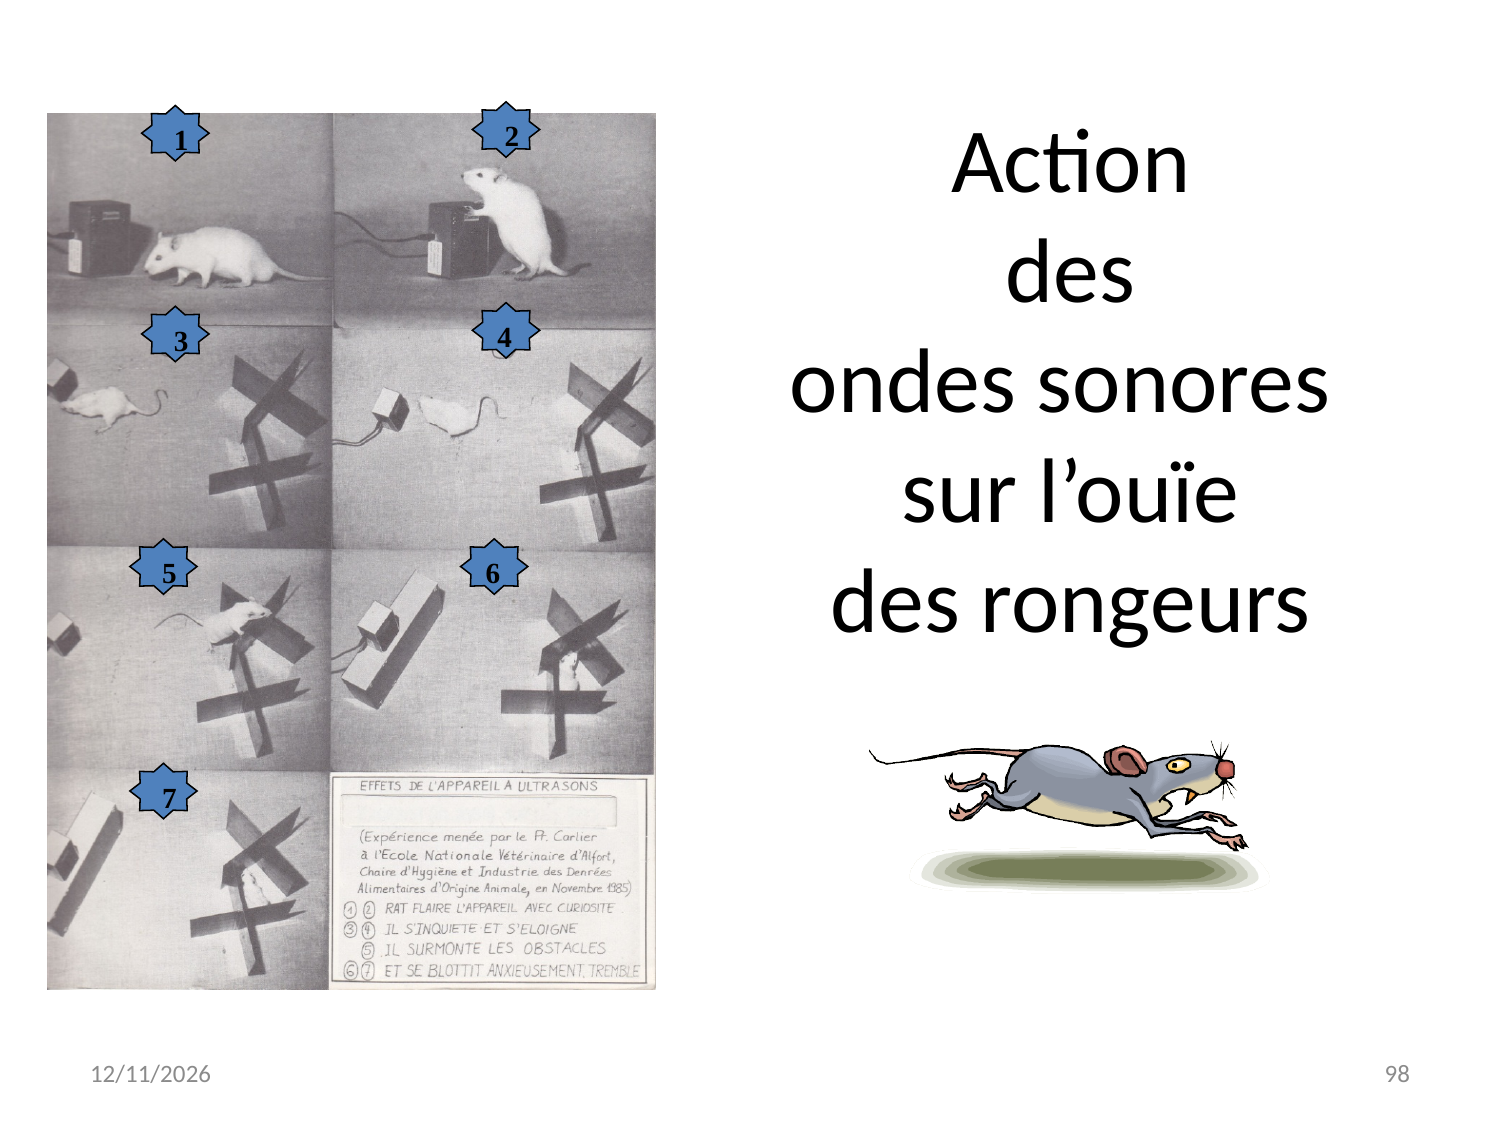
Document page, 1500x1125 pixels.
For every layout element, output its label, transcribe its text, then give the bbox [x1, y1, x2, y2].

picture [46, 113, 656, 991]
text_box 2 [482, 101, 530, 111]
picture [867, 739, 1276, 896]
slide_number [75, 1042, 425, 1103]
slide_number 98 [1074, 1042, 1425, 1103]
title Action des ondes sonores sur l’ouïe des rongeurs [679, 0, 1463, 827]
text_box 1 [169, 105, 182, 111]
